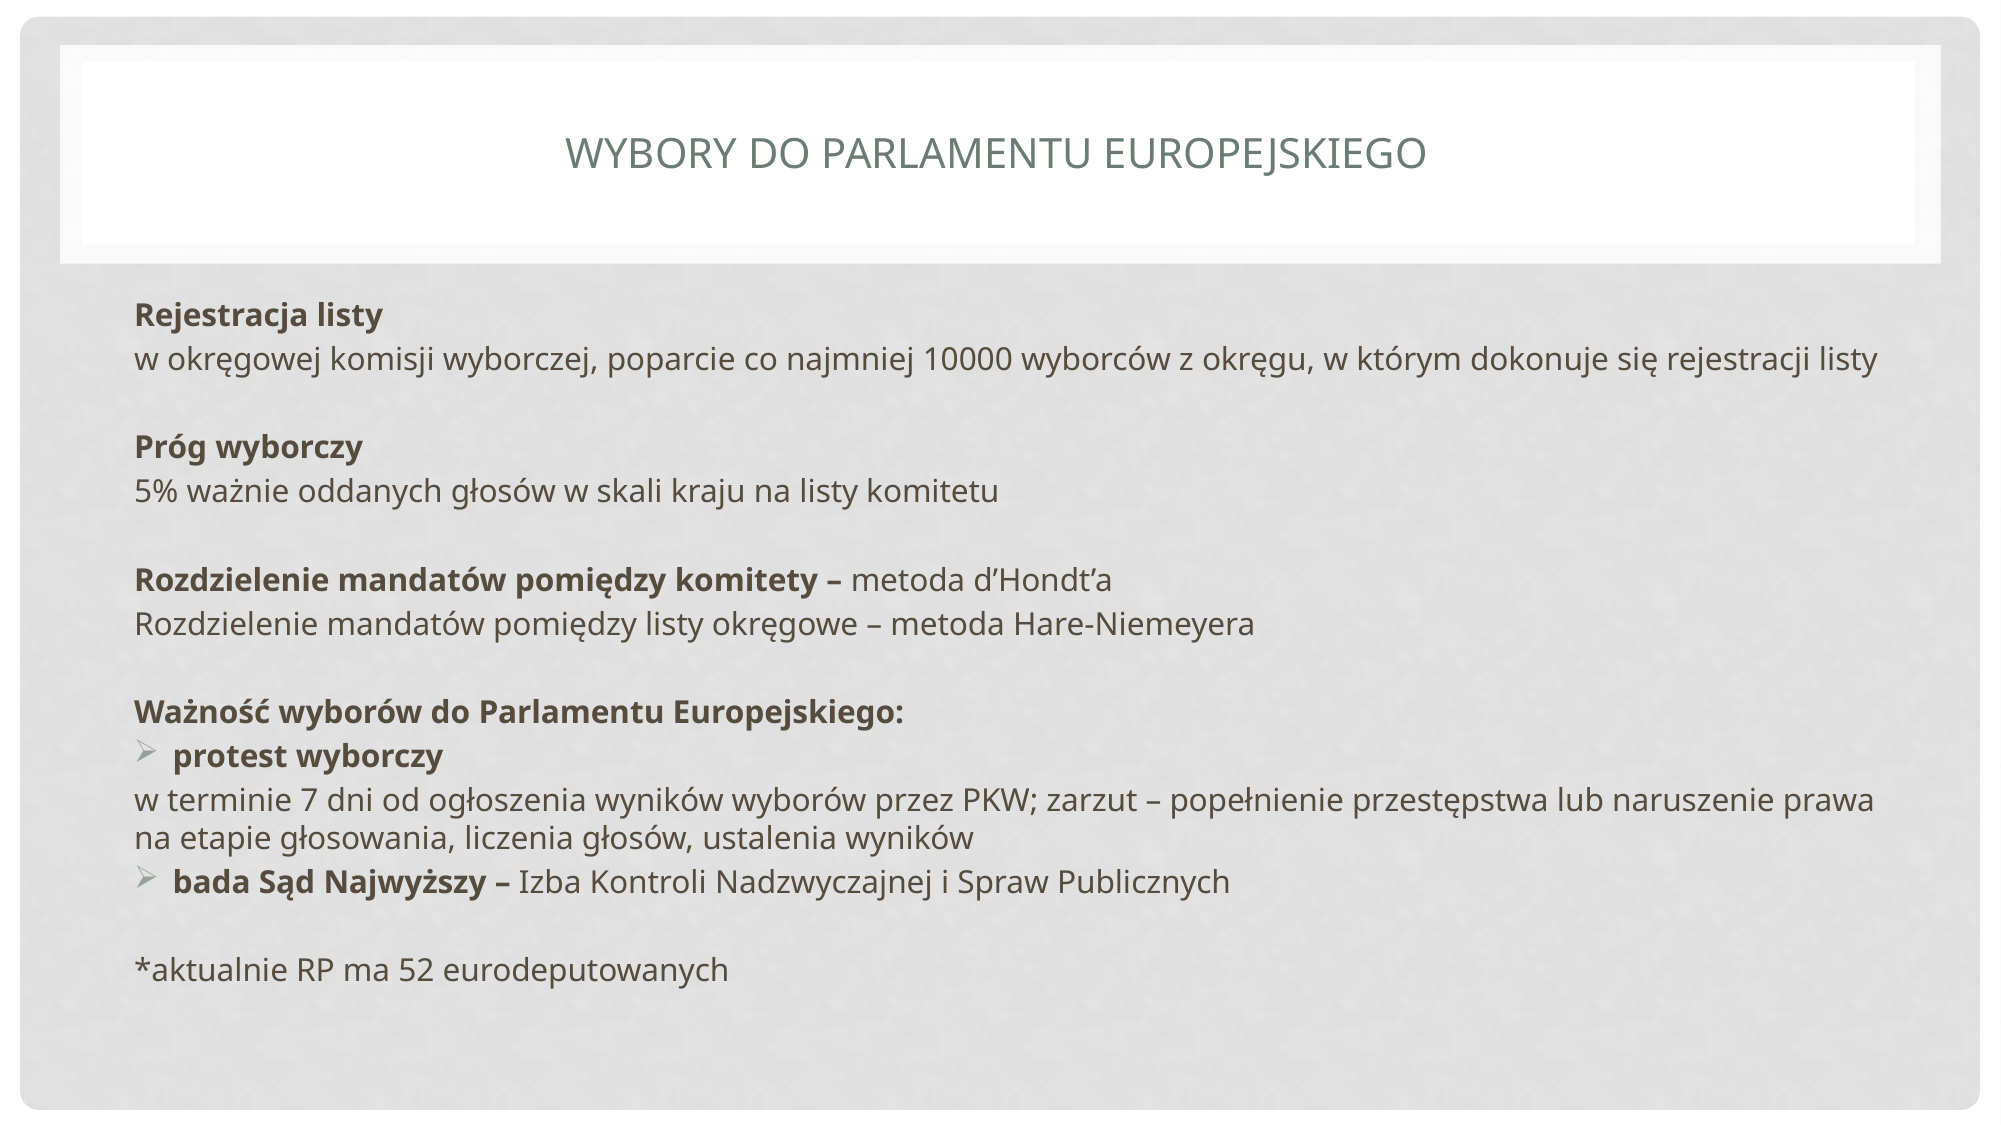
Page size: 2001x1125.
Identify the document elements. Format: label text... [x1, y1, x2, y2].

title Wybory do parlamentu Europejskiego [93, 66, 1900, 238]
list Rejestracja listy w okręgowej komisji wyborczej, poparcie co najmniej 10000 wyborców z okręgu, w którym dokonuje się rejestracji listy Próg wyborczy 5% ważnie oddanych głosów w skali kraju na listy komitetu Rozdzielenie mandatów pomiędzy komitety – metoda d’Hondt’a Rozdzielenie mandatów pomiędzy listy okręgowe – metoda Hare-Niemeyera Ważność wyborów do Parlamentu Europejskiego: protest wyborczy w terminie 7 dni od ogłoszenia wyników wyborów przez PKW; zarzut – popełnienie przestępstwa lub naruszenie prawa na etapie głosowania, liczenia głosów, ustalenia wyników bada Sąd Najwyższy – Izba Kontroli Nadzwyczajnej i Spraw Publicznych *aktualnie RP ma 52 eurodeputowanych [99, 287, 1900, 1005]
